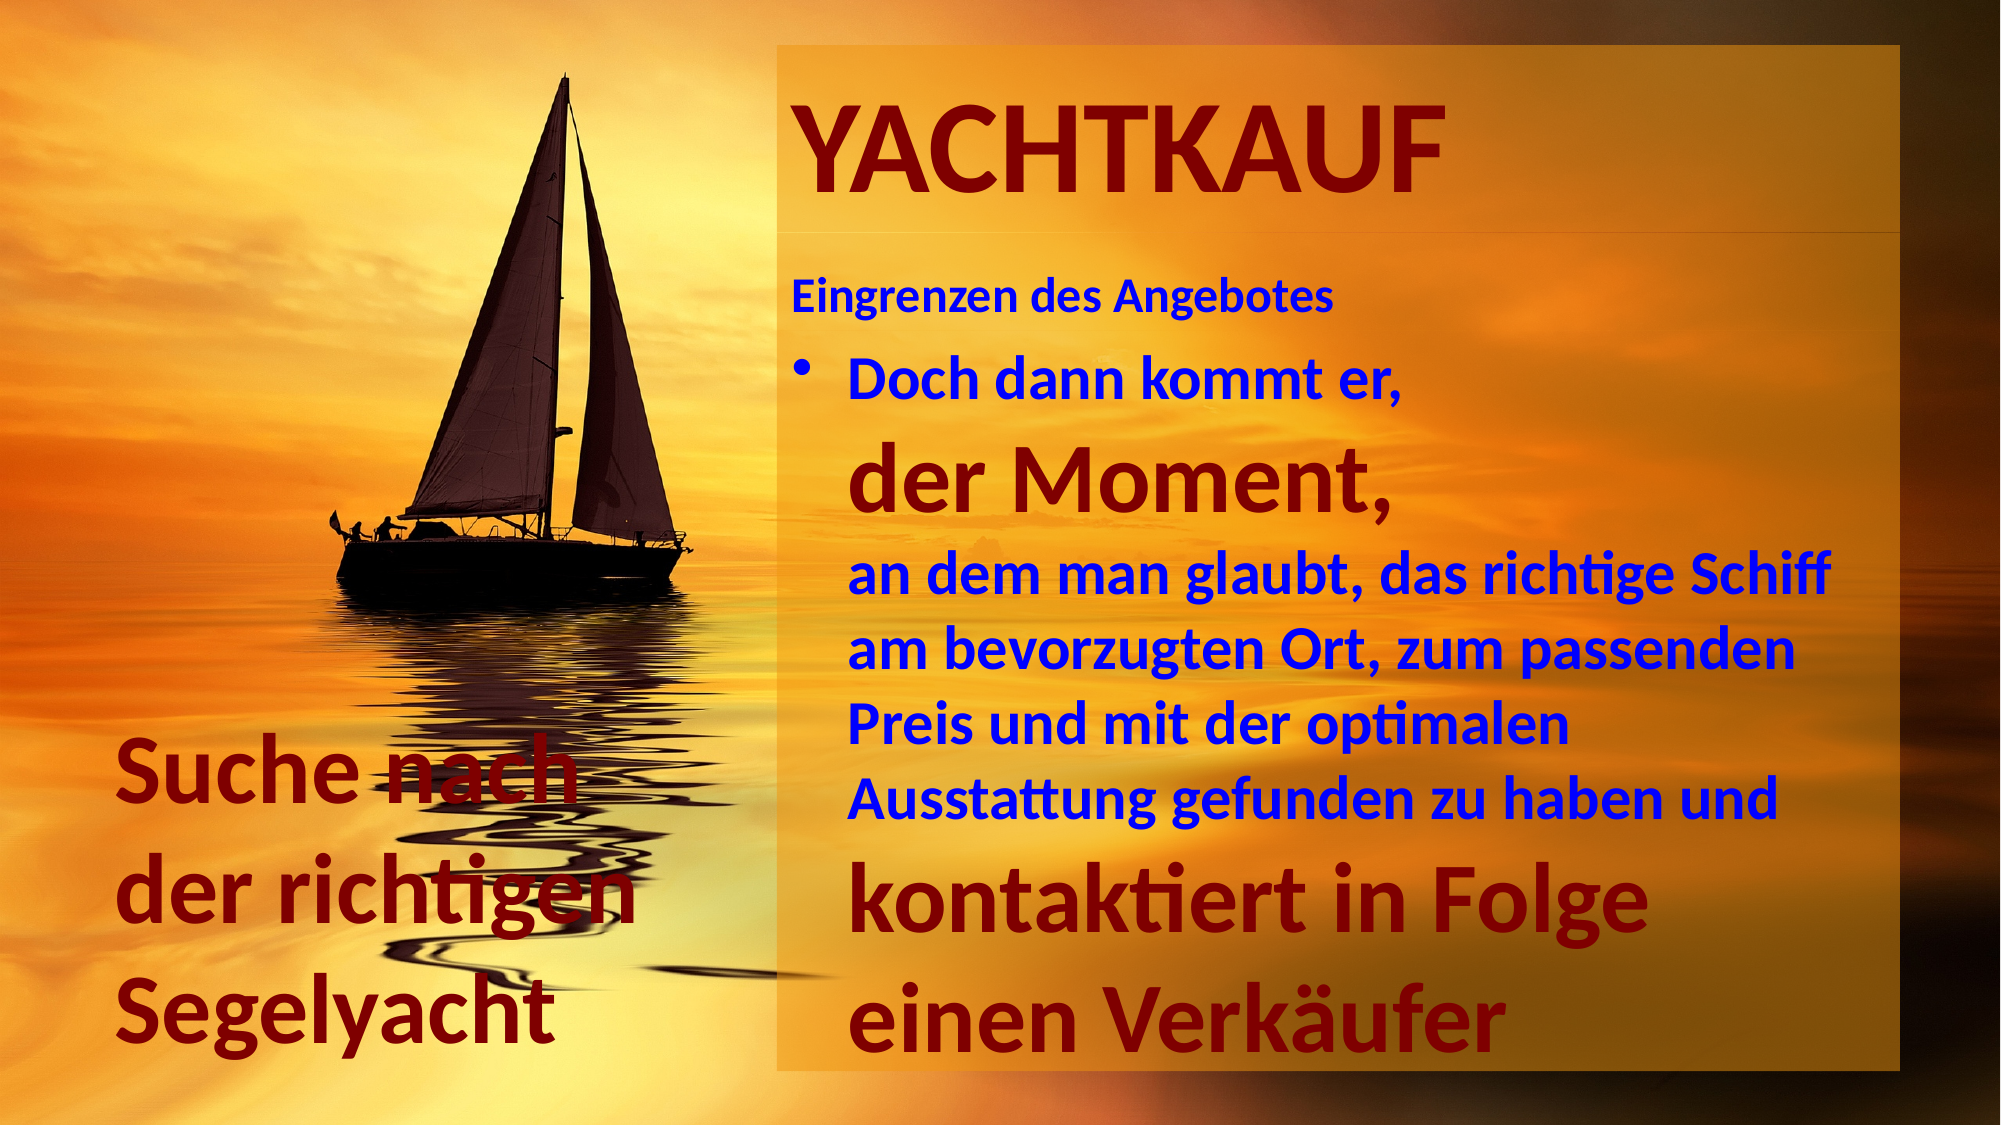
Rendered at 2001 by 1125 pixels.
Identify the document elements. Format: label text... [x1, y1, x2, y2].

list Doch dann kommt er, der Moment, an dem man glaubt, das richtige Schiff am bevorzugten Ort, zum passenden Preis und mit der optimalen Ausstattung gefunden zu haben und kontaktiert in Folge einen Verkäufer [776, 330, 1900, 1072]
list Suche nach der richtigen Segelyacht [99, 623, 754, 1072]
list Eingrenzen des Angebotes [776, 232, 1900, 330]
title YACHTKAUF [776, 45, 1900, 232]
picture [0, 0, 2001, 1125]
